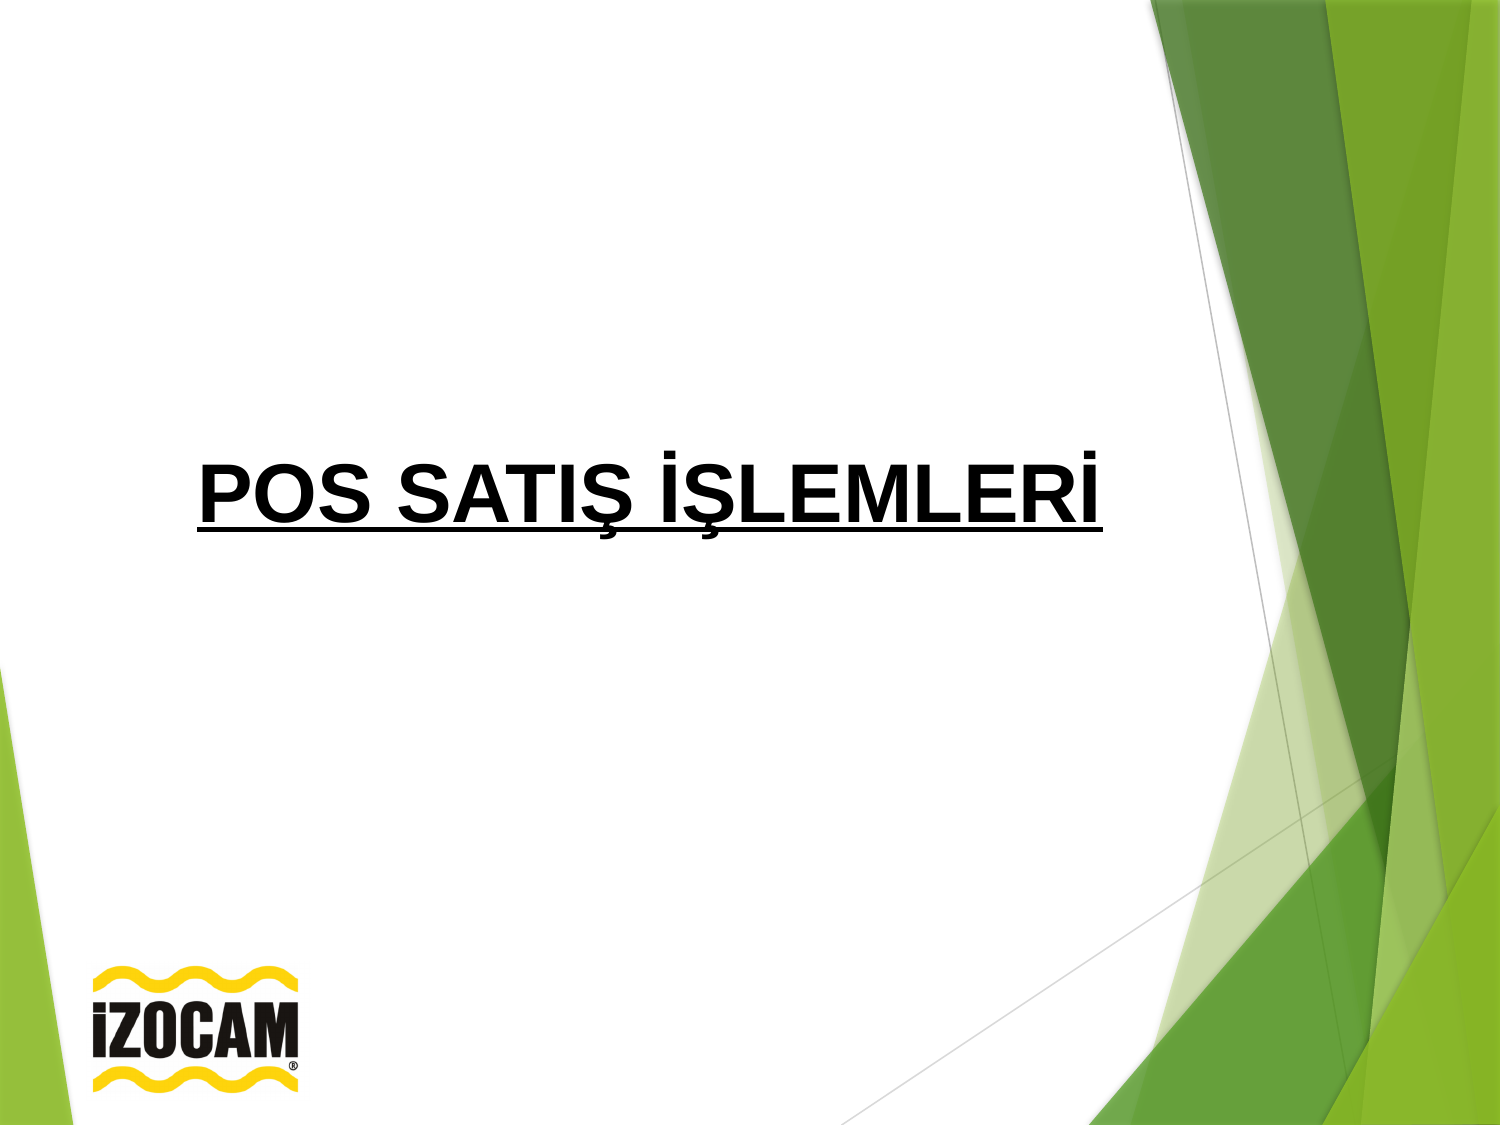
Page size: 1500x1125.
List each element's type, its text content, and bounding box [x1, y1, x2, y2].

text_box POS SATIŞ İŞLEMLERİ [148, 431, 1152, 547]
picture [85, 961, 312, 1102]
